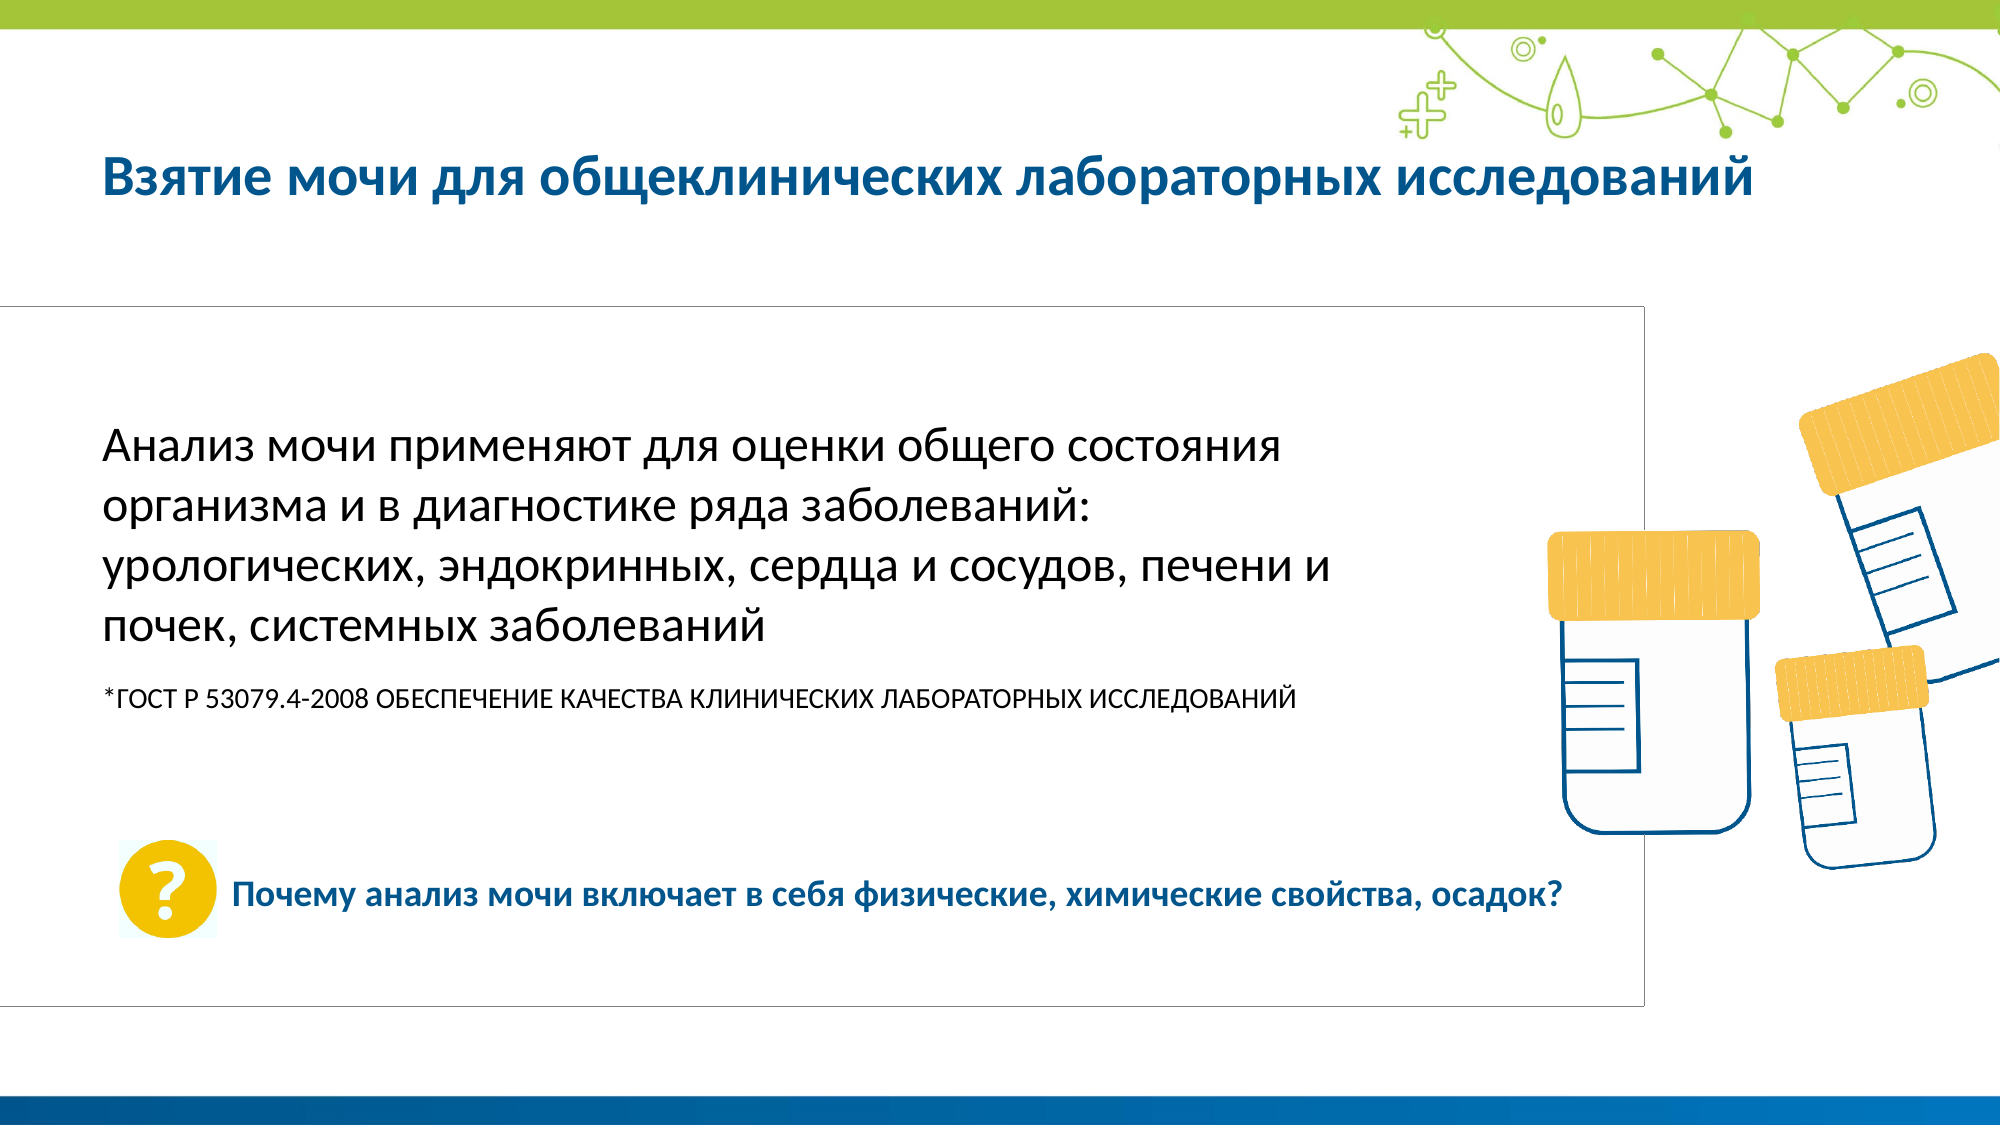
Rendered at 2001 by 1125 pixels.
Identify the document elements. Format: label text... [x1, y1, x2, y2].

title Взятие мочи для общеклинических лабораторных исследований [87, 71, 1772, 216]
text_box *ГОСТ Р 53079.4-2008 ОБЕСПЕЧЕНИЕ КАЧЕСТВА КЛИНИЧЕСКИХ ЛАБОРАТОРНЫХ ИССЛЕДОВАНИЙ [87, 672, 1547, 722]
text_box Почему анализ мочи включает в себя физические, химические свойства, осадок? [218, 861, 1588, 922]
picture [0, 0, 2000, 1125]
subtitle Анализ мочи применяют для оценки общего состояния организма и в диагностике ряда заболеваний: урологических, эндокринных, сердца и сосудов, печени и почек, системных заболеваний [87, 404, 1438, 672]
